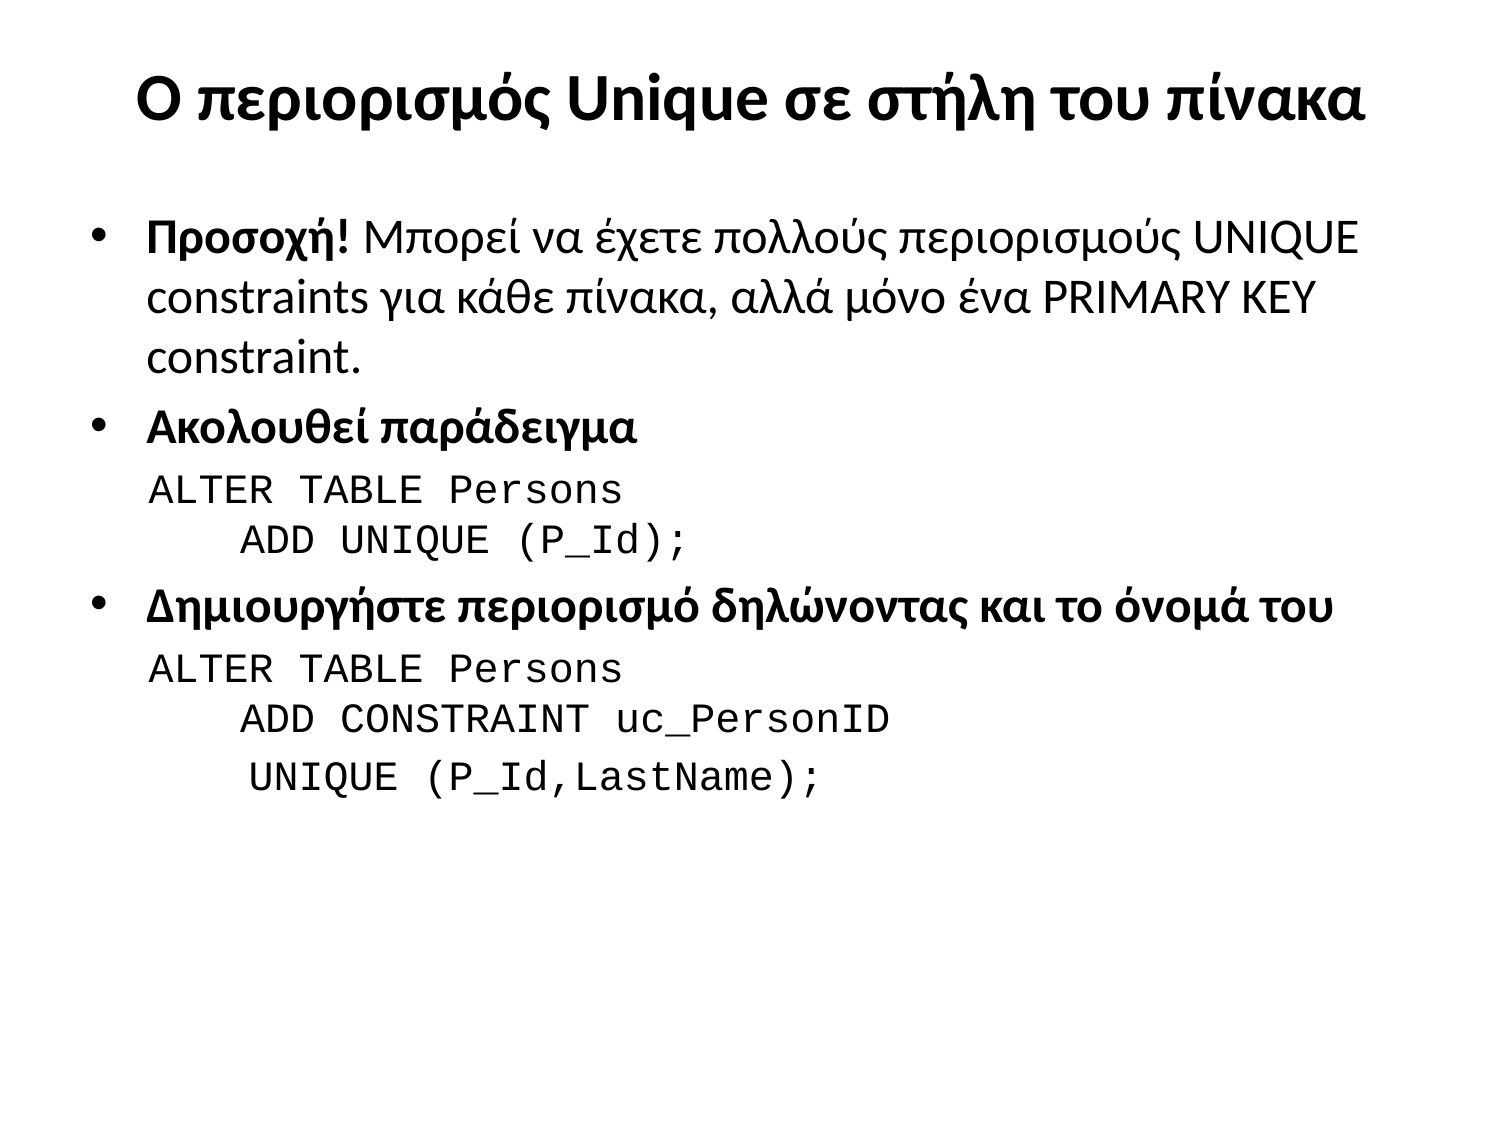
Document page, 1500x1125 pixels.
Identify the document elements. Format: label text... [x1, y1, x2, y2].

title Ο περιορισμός Unique σε στήλη του πίνακα [76, 19, 1427, 169]
list Προσοχή! Μπορεί να έχετε πολλούς περιορισμούς UNIQUE constraints για κάθε πίνακα, αλλά μόνο ένα PRIMARY KEY constraint. Ακολουθεί παράδειγμα ALTER TABLE Persons ADD UNIQUE (P_Id); Δημιουργήστε περιορισμό δηλώνοντας και το όνομά του ALTER TABLE Persons ADD CONSTRAINT uc_PersonID UNIQUE (P_Id,LastName); [75, 196, 1425, 1094]
